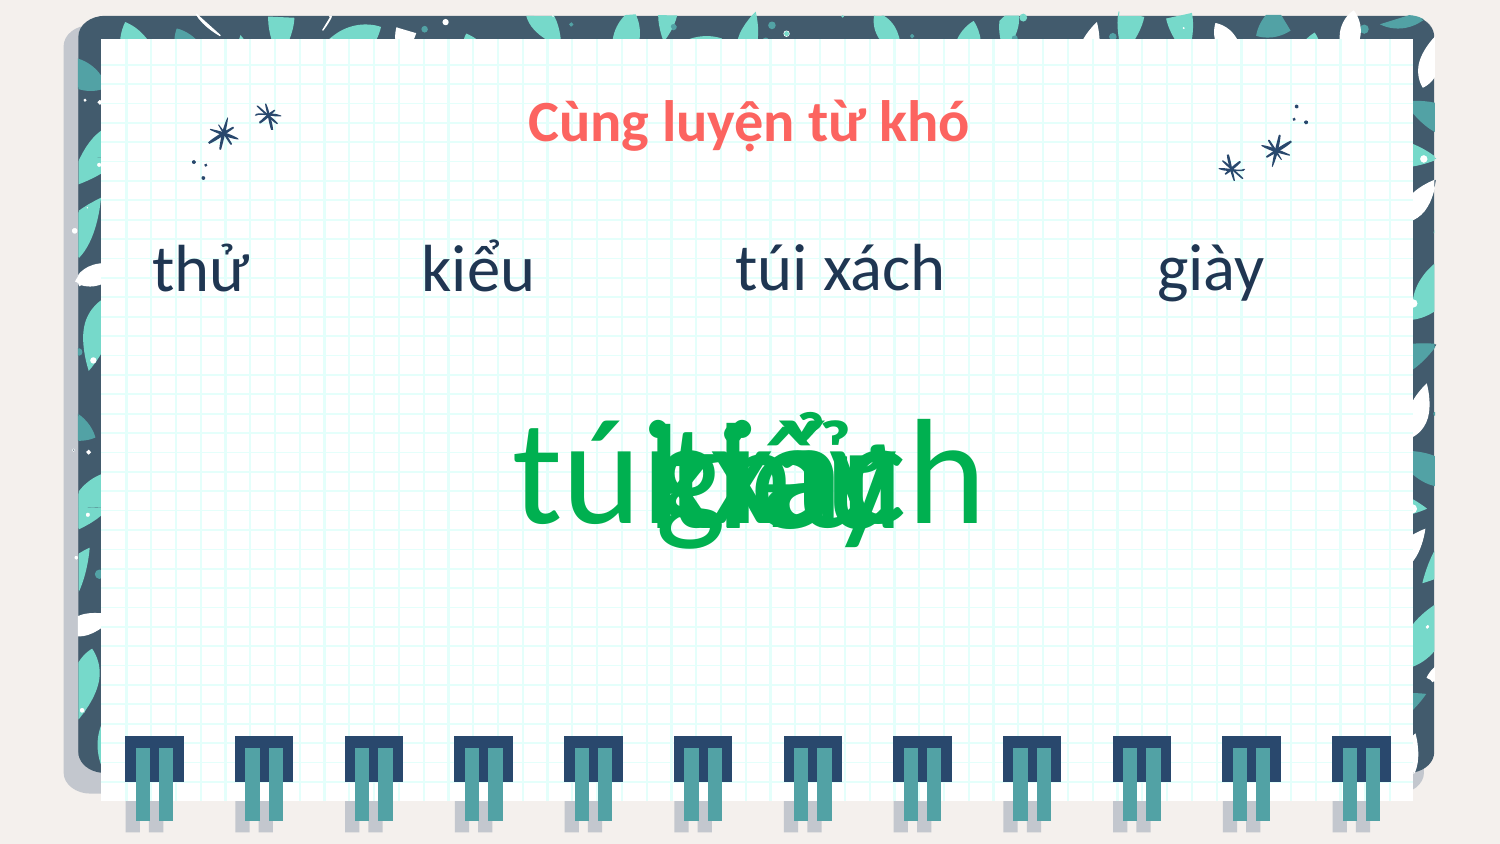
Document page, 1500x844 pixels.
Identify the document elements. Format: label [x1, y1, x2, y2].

text_box [63, 10, 1437, 833]
text_box [187, 109, 284, 175]
text_box [1216, 109, 1313, 175]
